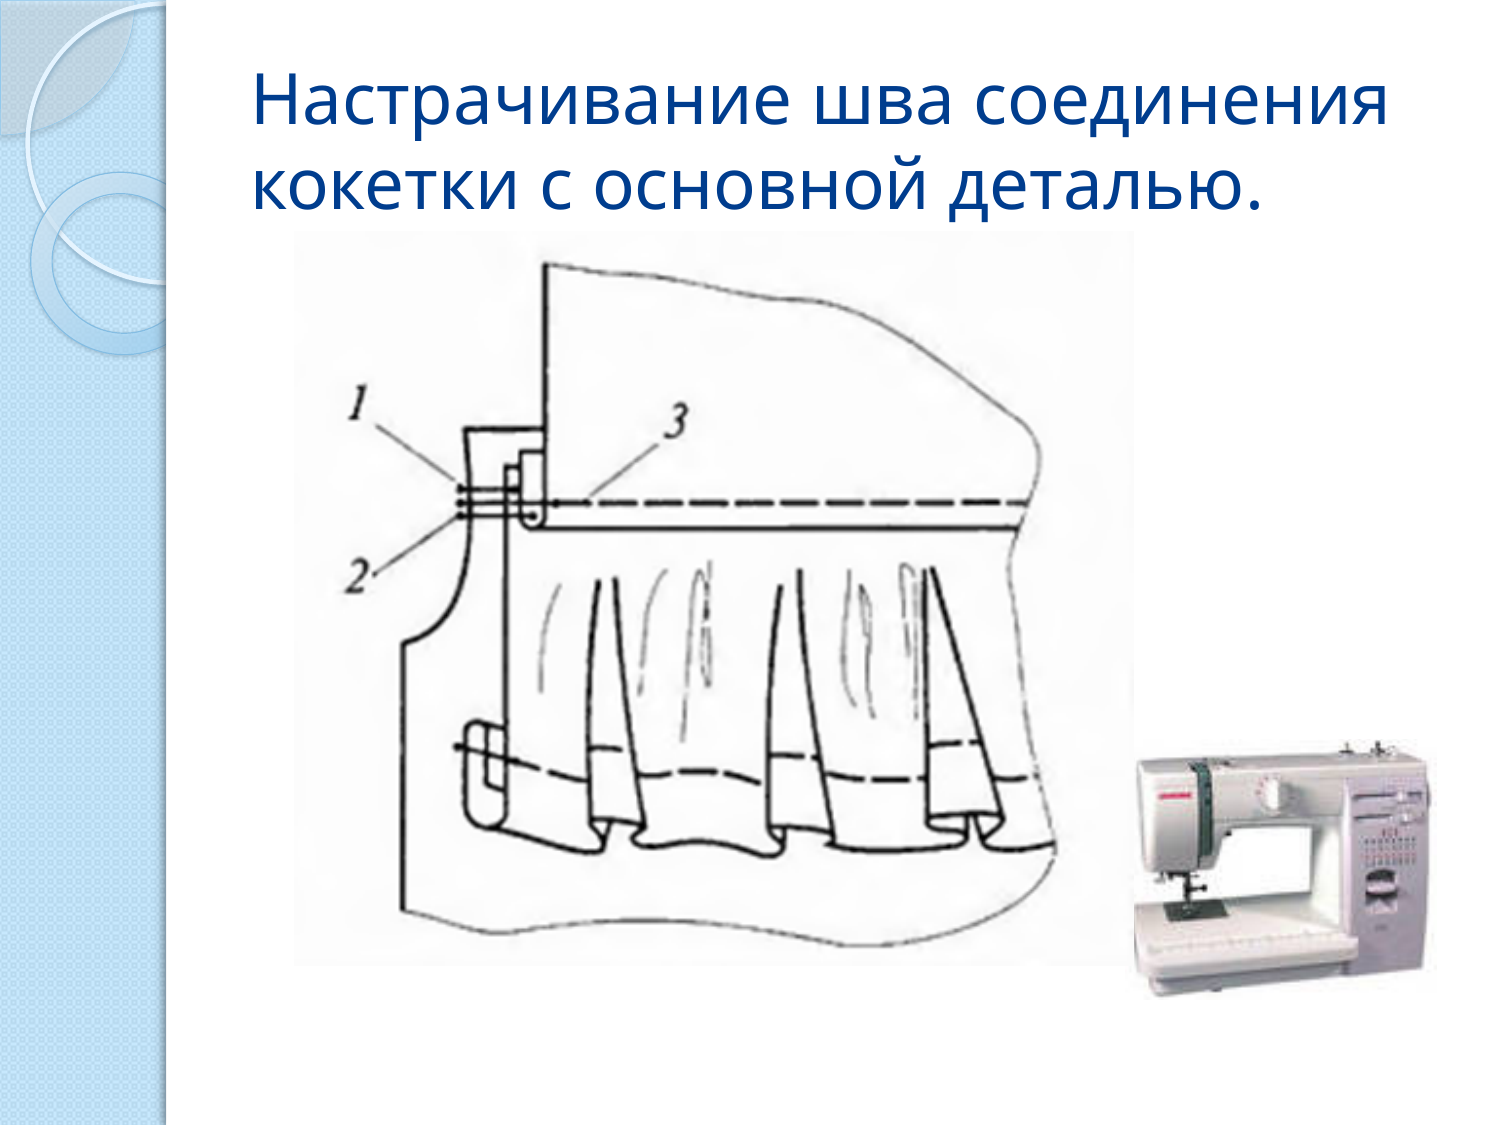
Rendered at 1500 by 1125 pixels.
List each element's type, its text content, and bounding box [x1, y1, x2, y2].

picture [294, 231, 1437, 1000]
title Настрачивание шва соединения кокетки с основной деталью. [235, 45, 1466, 233]
list [76, 361, 1442, 1105]
